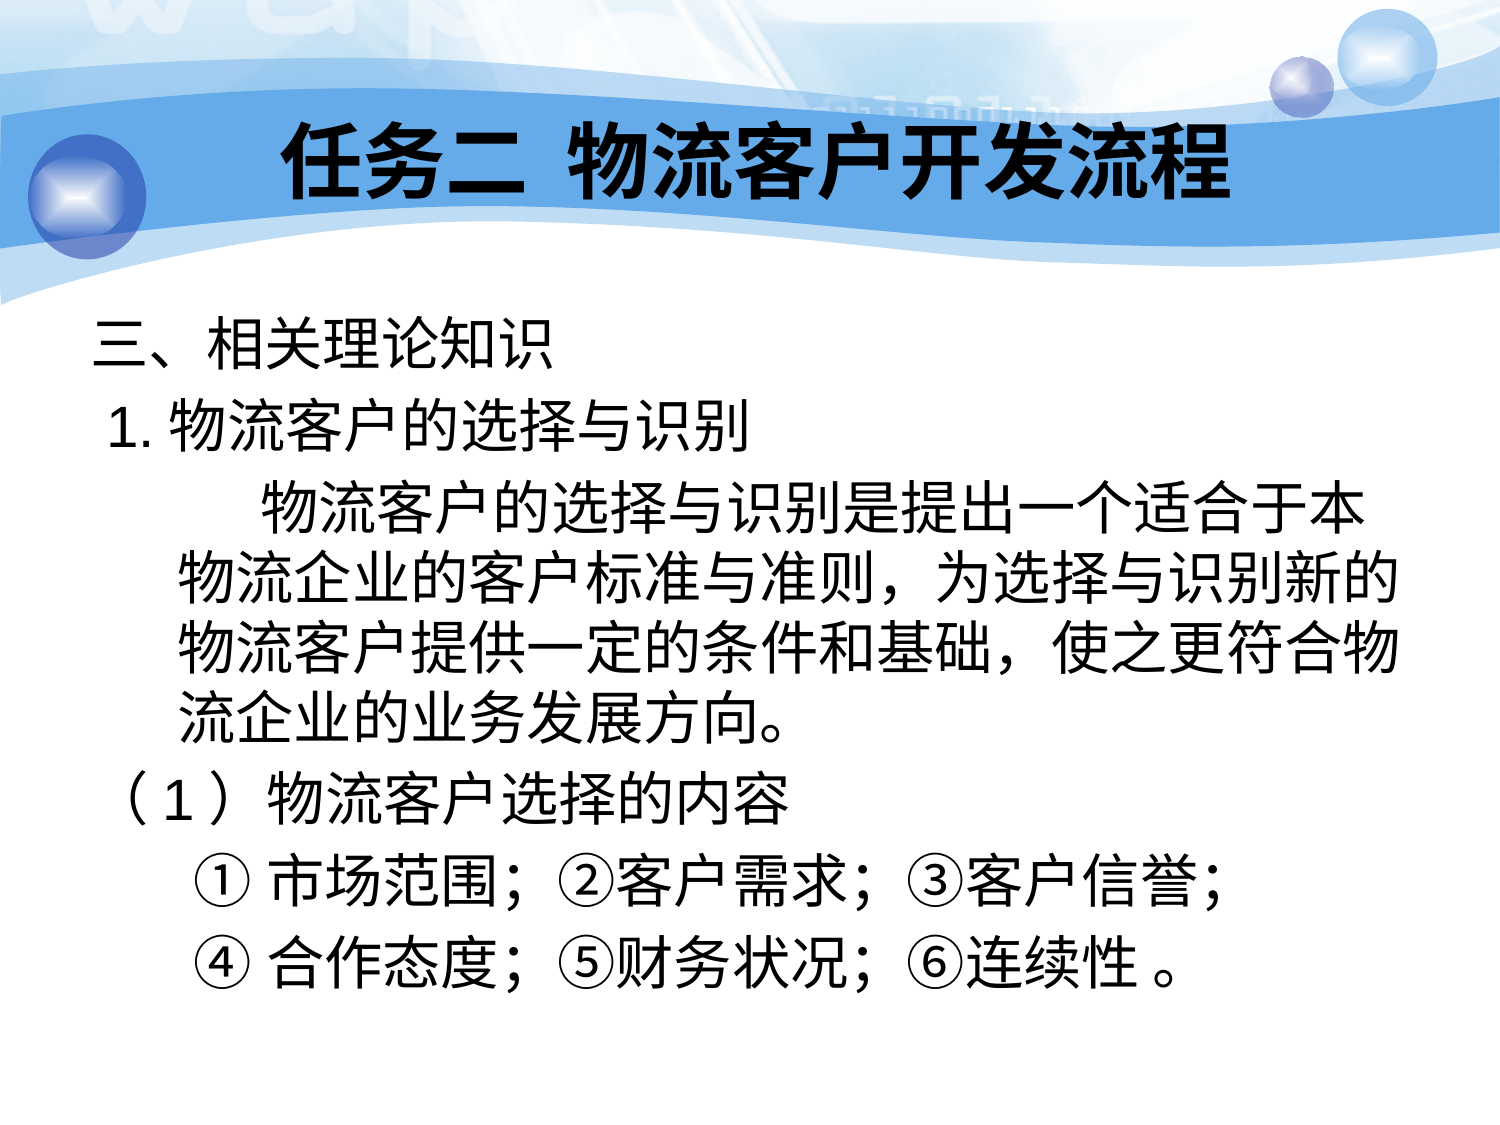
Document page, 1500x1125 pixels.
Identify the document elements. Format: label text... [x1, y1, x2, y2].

title 任务二 物流客户开发流程 [149, 112, 1363, 206]
list 三、相关理论知识 1.物流客户的选择与识别 物流客户的选择与识别是提出一个适合于本物流企业的客户标准与准则，为选择与识别新的物流客户提供一定的条件和基础，使之更符合物流企业的业务发展方向。 （1）物流客户选择的内容 ①市场范围；②客户需求；③客户信誉； ④合作态度；⑤财务状况；⑥连续性 。 [74, 299, 1426, 1038]
picture [0, 0, 1500, 112]
